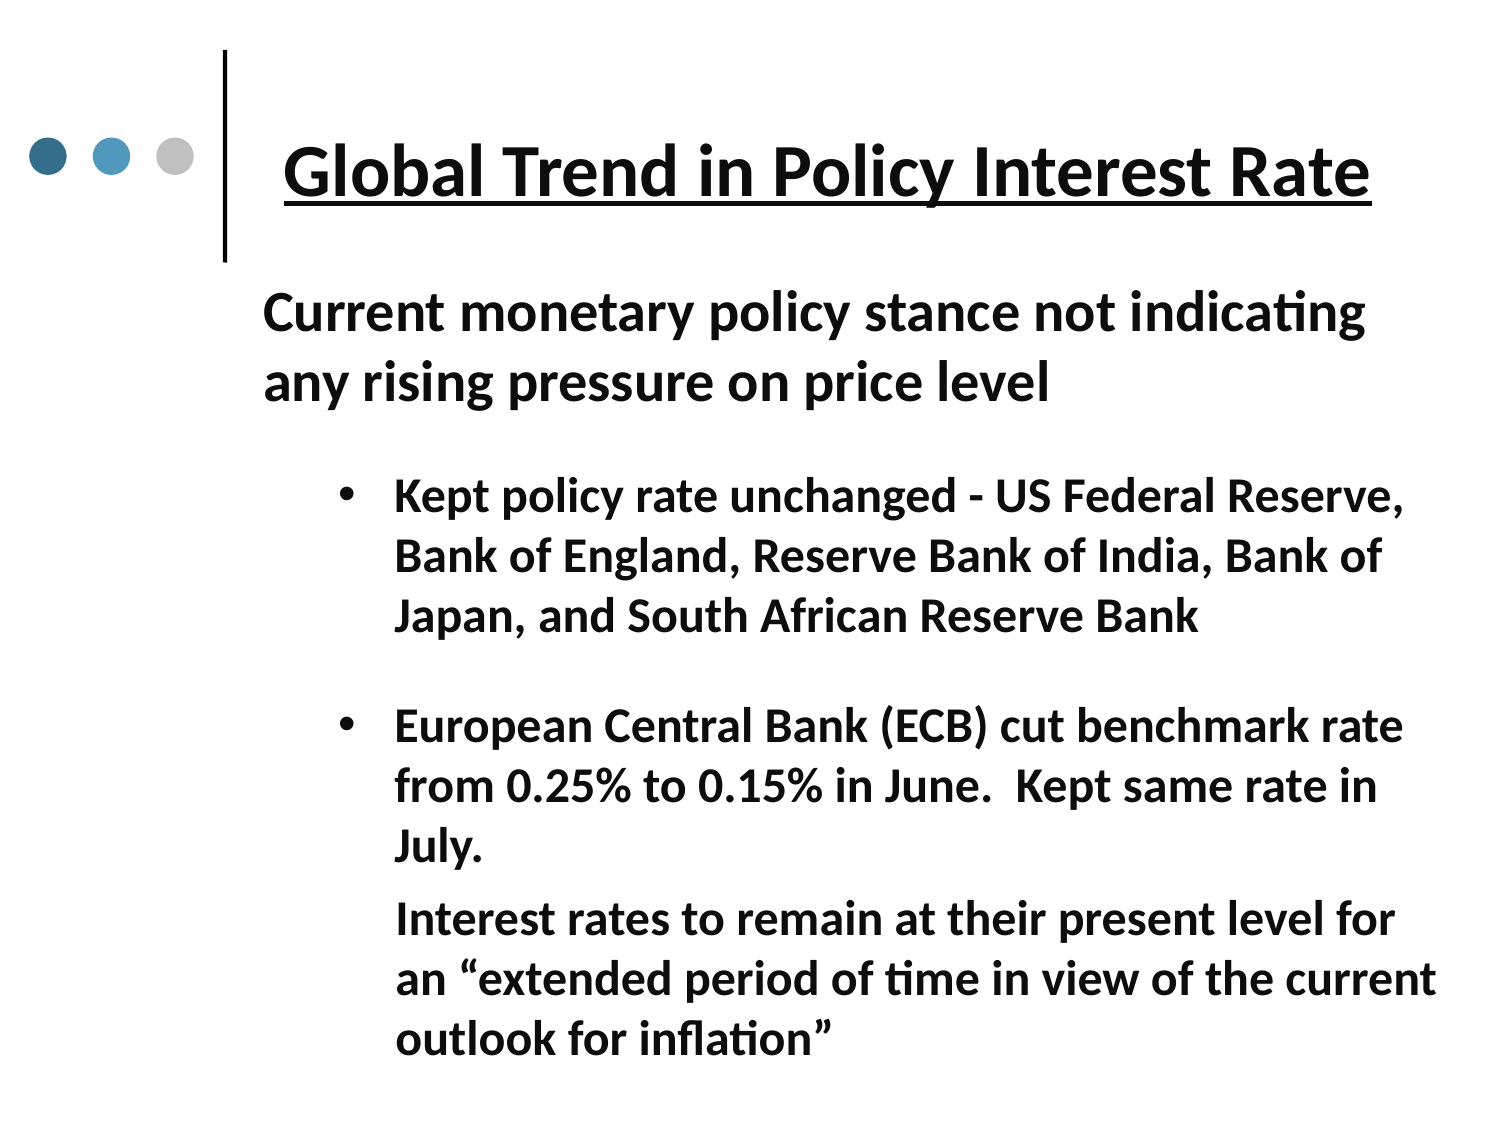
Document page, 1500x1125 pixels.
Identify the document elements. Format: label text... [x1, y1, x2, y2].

text_box Current monetary policy stance not indicating any rising pressure on price level Kept policy rate unchanged - US Federal Reserve, Bank of England, Reserve Bank of India, Bank of Japan, and South African Reserve Bank European Central Bank (ECB) cut benchmark rate from 0.25% to 0.15% in June. Kept same rate in July. Interest rates to remain at their present level for an “extended period of time in view of the current outlook for inflation” [248, 265, 1470, 1073]
text_box Global Trend in Policy Interest Rate [269, 113, 1470, 219]
